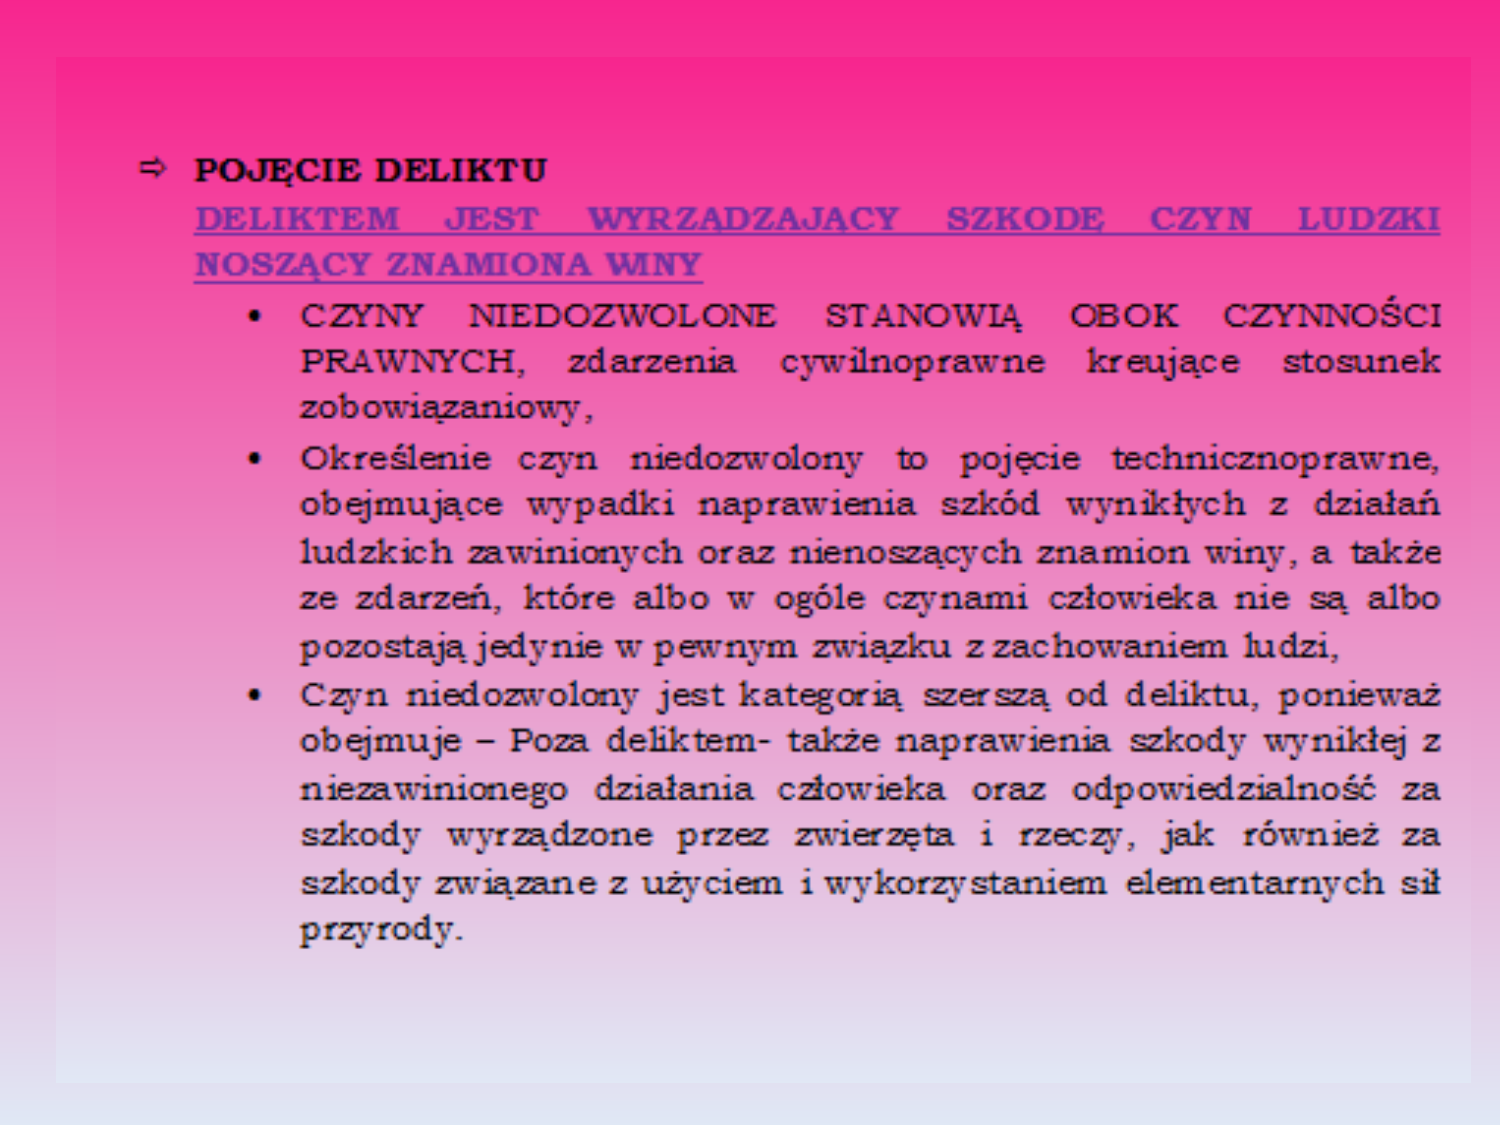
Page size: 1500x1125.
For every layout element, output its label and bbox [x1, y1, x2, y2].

picture [56, 57, 1471, 1083]
